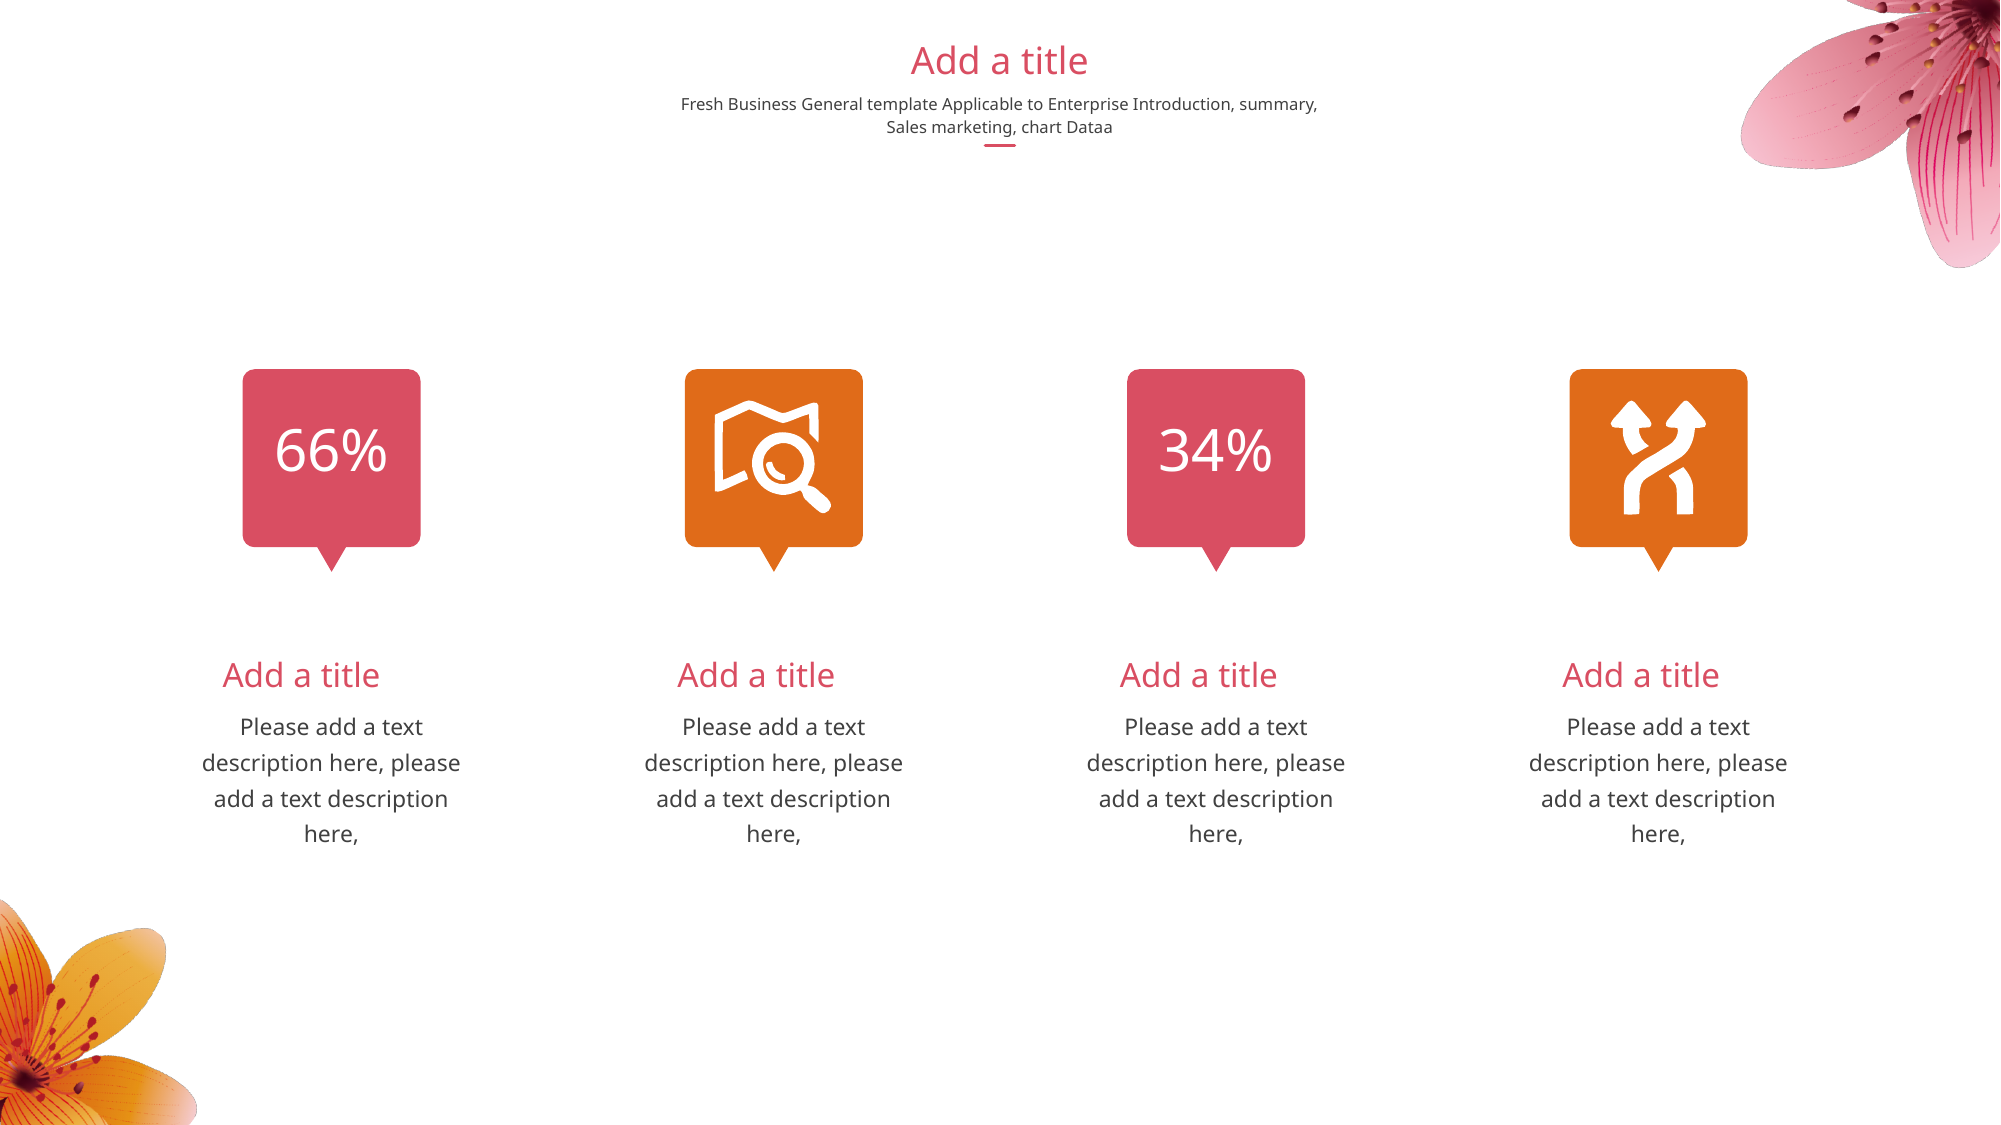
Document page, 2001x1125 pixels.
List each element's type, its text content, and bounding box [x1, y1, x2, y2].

text_box Please add a text description here, please add a text description here, [1054, 697, 1379, 855]
text_box Add a title [896, 29, 1104, 82]
text_box Add a title [179, 646, 424, 697]
text_box [684, 369, 863, 572]
text_box 34% [1120, 406, 1312, 491]
text_box Add a title [1531, 646, 1751, 697]
picture [0, 838, 269, 1125]
text_box Please add a text description here, please add a text description here, [611, 697, 936, 855]
text_box Please add a text description here, please add a text description here, [1496, 697, 1821, 855]
text_box Add a title [1089, 646, 1309, 697]
text_box [1569, 369, 1748, 572]
text_box 66% [236, 406, 427, 491]
text_box Fresh Business General template Applicable to Enterprise Introduction, summary, Sales marketing, chart Dataa [647, 82, 1353, 145]
text_box [714, 400, 819, 492]
text_box Add a title [647, 646, 867, 697]
text_box [751, 432, 831, 514]
text_box [1127, 369, 1306, 406]
text_box [1623, 400, 1706, 515]
text_box [765, 461, 786, 481]
picture [1632, 0, 2000, 316]
text_box [1127, 491, 1306, 572]
text_box [242, 369, 421, 406]
text_box [1610, 400, 1652, 455]
text_box [242, 491, 421, 572]
text_box Please add a text description here, please add a text description here, [169, 697, 494, 855]
text_box [1669, 467, 1694, 515]
